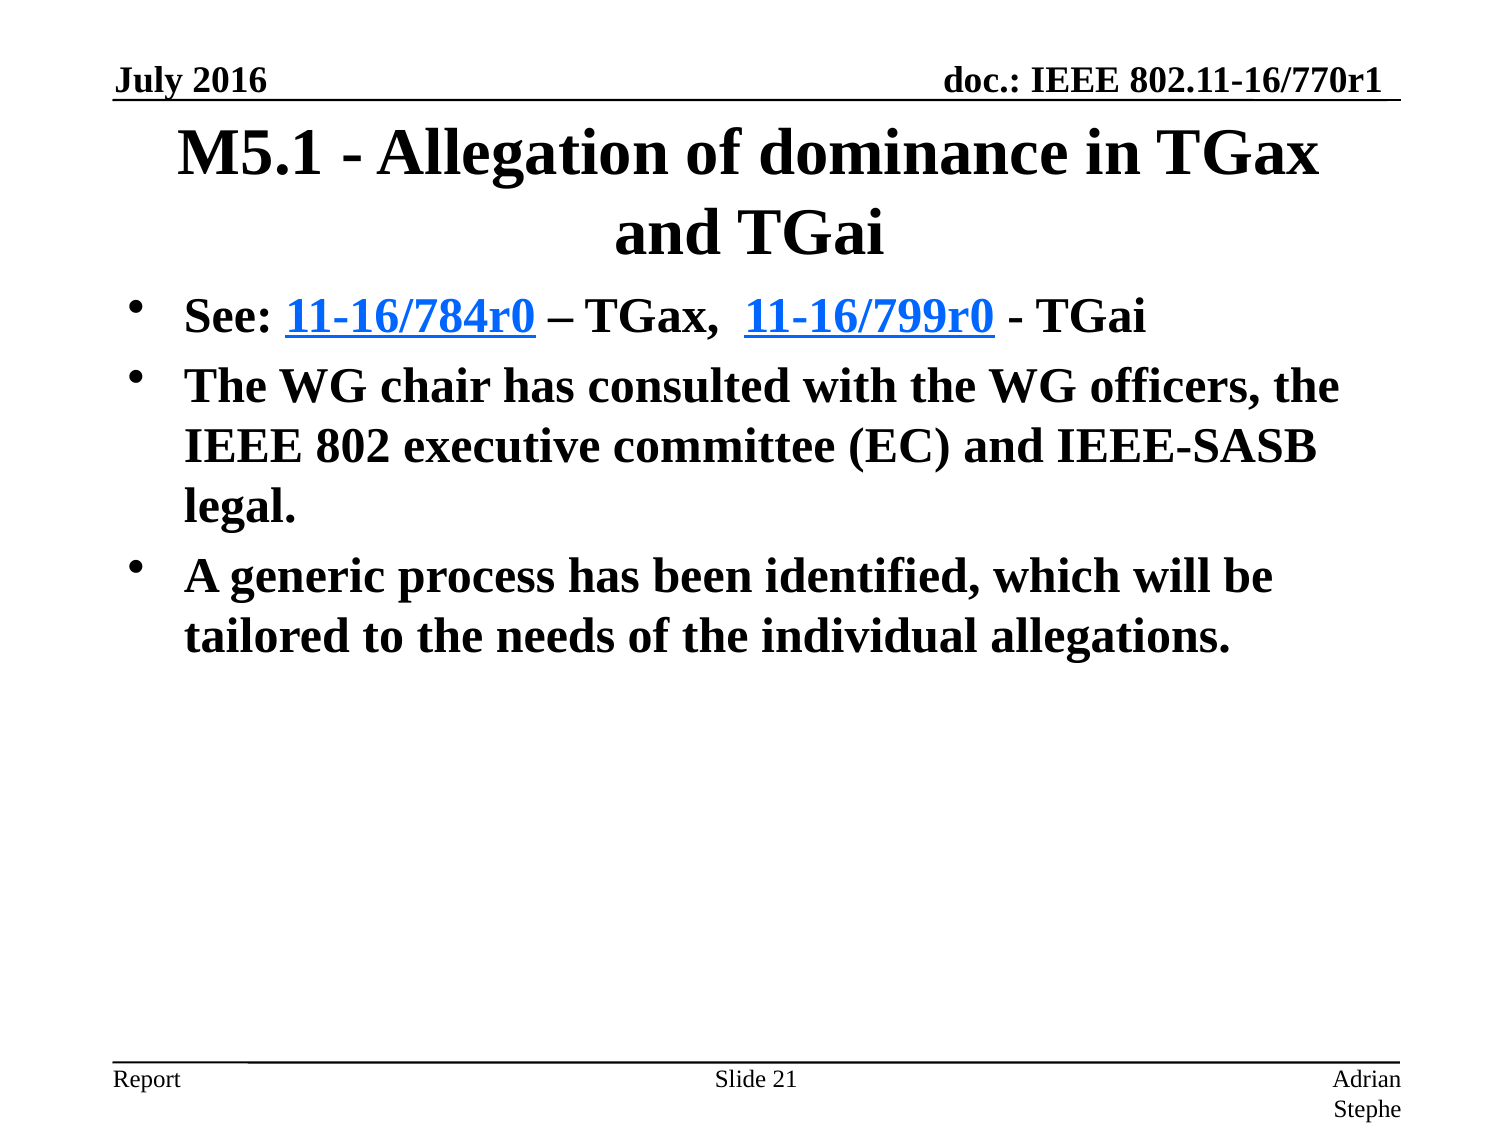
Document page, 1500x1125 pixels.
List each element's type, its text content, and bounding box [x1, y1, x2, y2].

list See: 11-16/784r0 – TGax, 11-16/799r0 - TGai The WG chair has consulted with the WG officers, the IEEE 802 executive committee (EC) and IEEE-SASB legal. A generic process has been identified, which will be tailored to the needs of the individual allegations. [112, 275, 1388, 1038]
title M5.1 - Allegation of dominance in TGax and TGai [112, 99, 1388, 275]
footer Adrian Stephens, Intel Corporation [1324, 1061, 1402, 1093]
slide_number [114, 54, 272, 101]
slide_number Slide 21 [712, 1061, 800, 1093]
